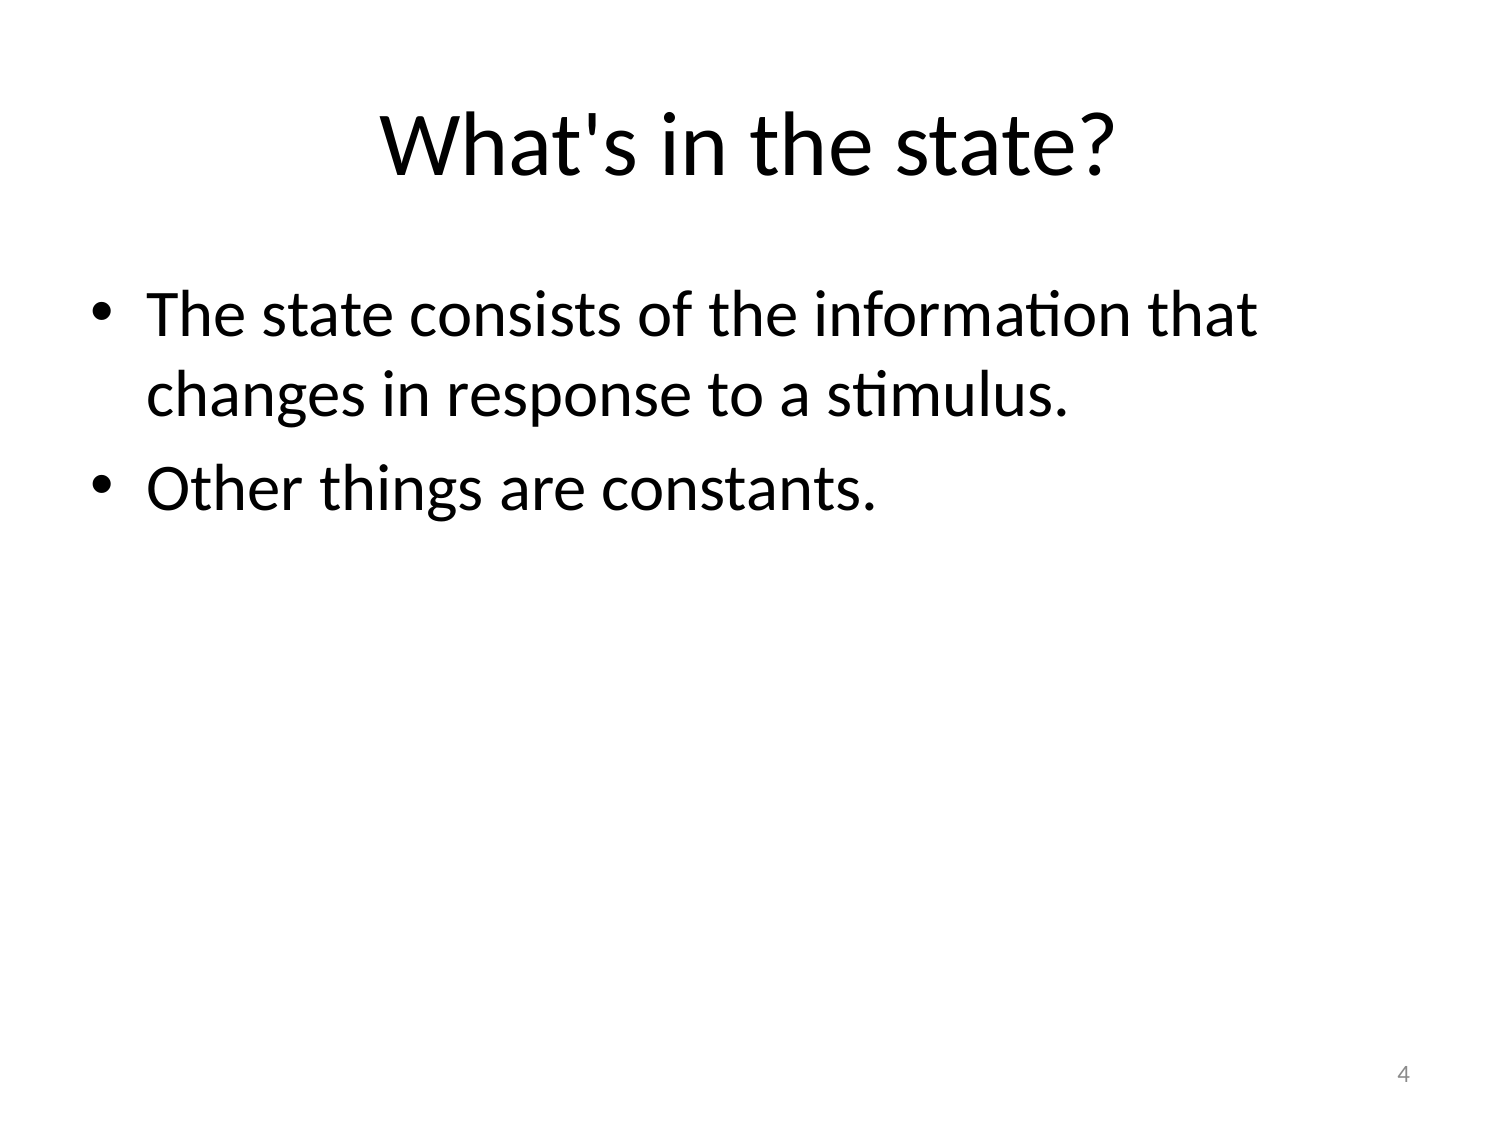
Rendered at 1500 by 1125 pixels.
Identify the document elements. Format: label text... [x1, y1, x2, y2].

list The state consists of the information that changes in response to a stimulus. Other things are constants. [75, 262, 1425, 1005]
slide_number 4 [1074, 1042, 1425, 1103]
title What's in the state? [75, 45, 1425, 233]
